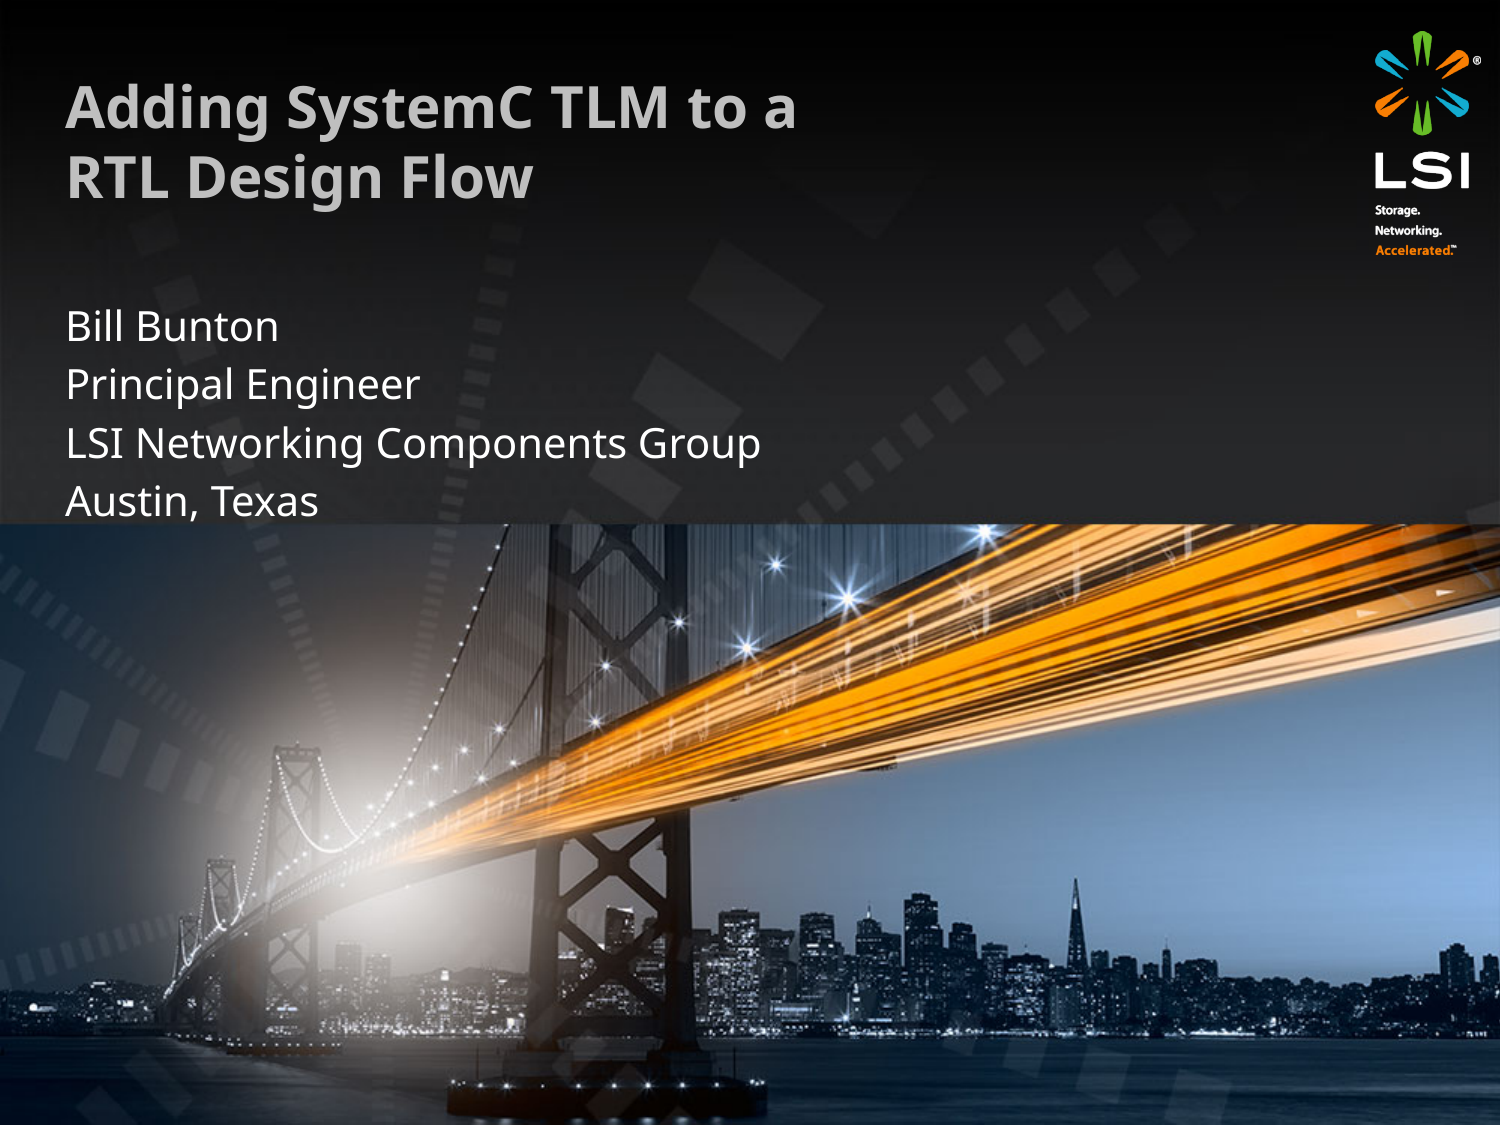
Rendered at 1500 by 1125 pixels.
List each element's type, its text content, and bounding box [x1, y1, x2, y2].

title Adding SystemC TLM to a RTL Design Flow [50, 62, 1250, 313]
picture [0, 0, 1500, 1125]
subtitle Bill Bunton Principal Engineer LSI Networking Components Group Austin, Texas [50, 307, 1100, 533]
